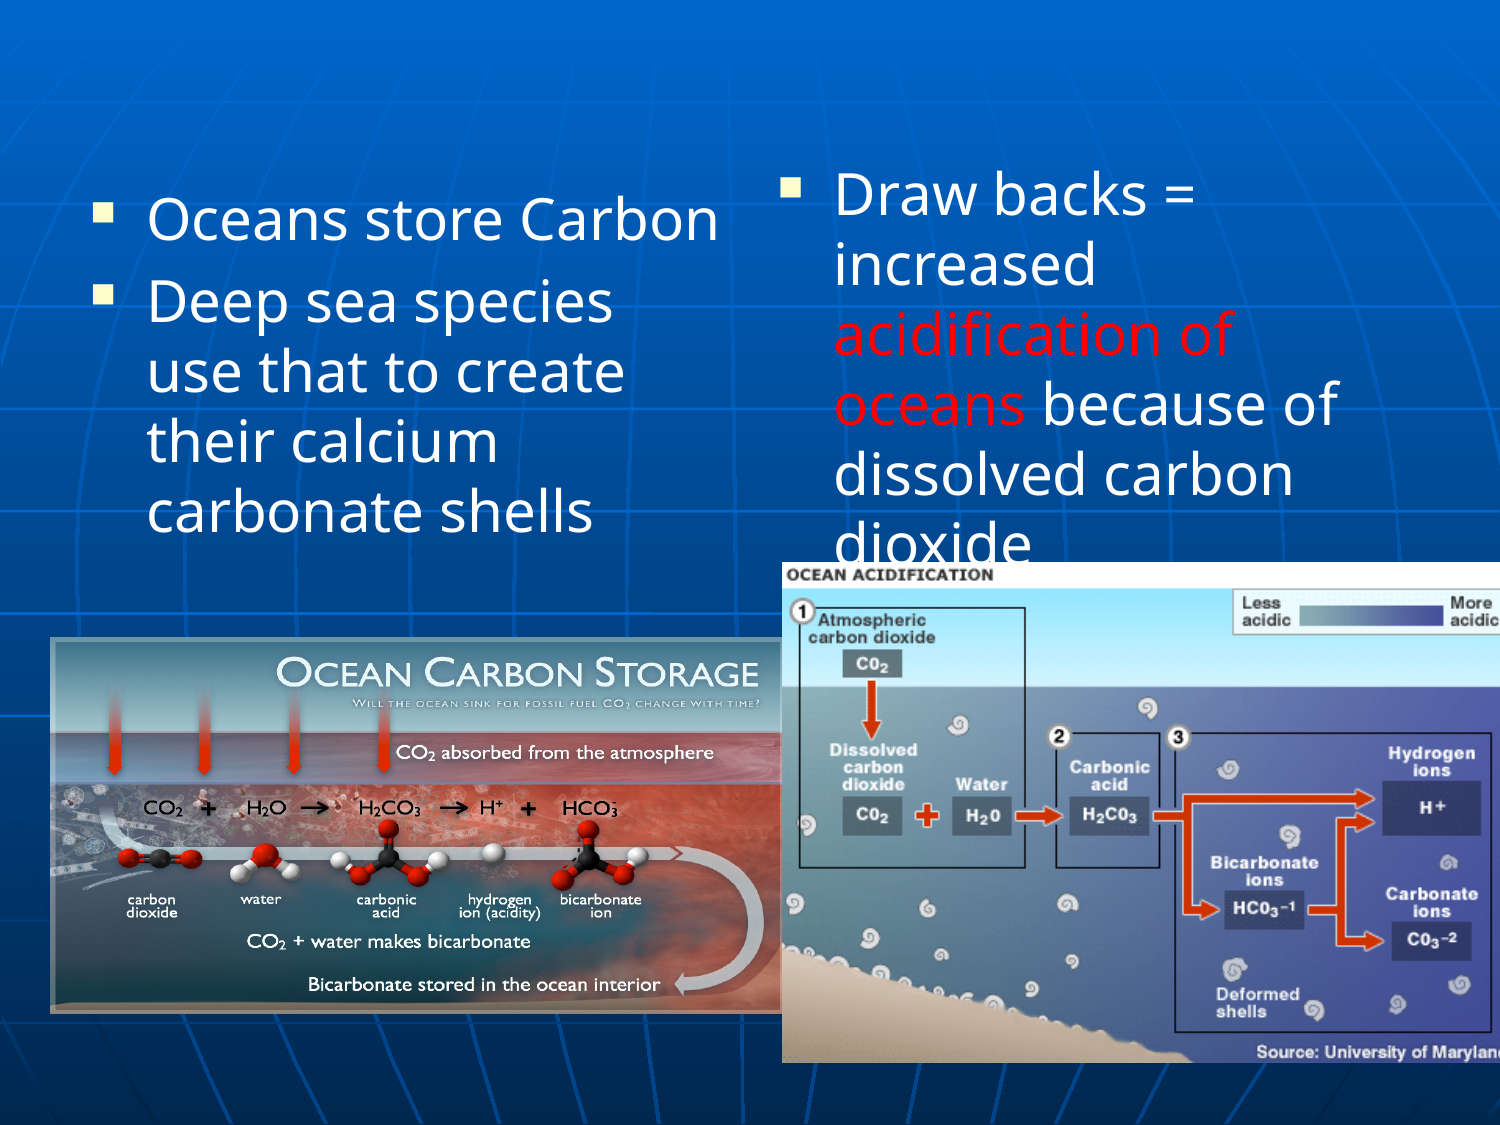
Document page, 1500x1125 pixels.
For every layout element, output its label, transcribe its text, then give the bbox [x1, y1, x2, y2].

picture [49, 562, 1500, 1063]
list Oceans store Carbon Deep sea species use that to create their calcium carbonate shells [74, 174, 738, 635]
list Draw backs = increased acidification of oceans because of dissolved carbon dioxide [762, 149, 1426, 635]
